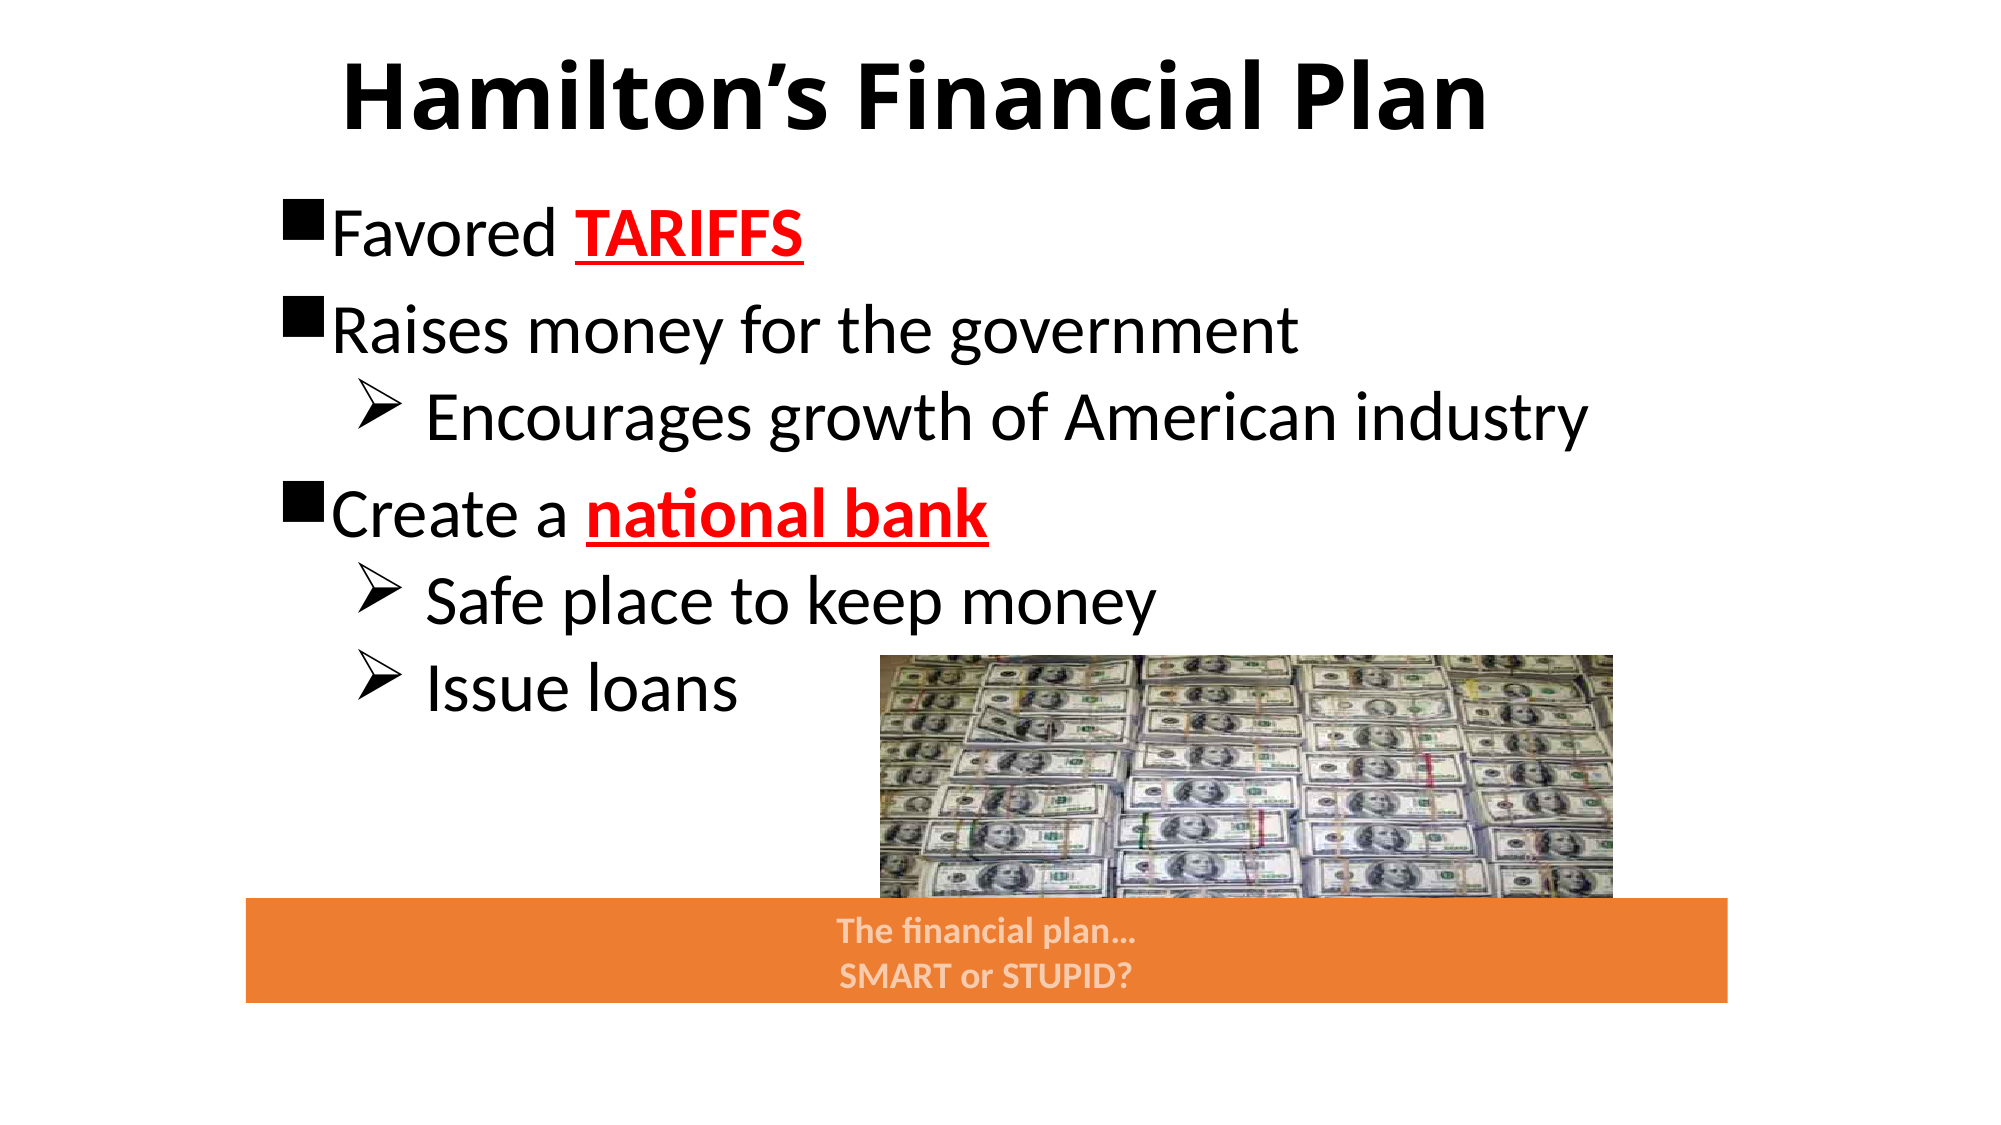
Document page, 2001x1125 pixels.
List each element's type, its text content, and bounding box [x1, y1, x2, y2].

list Favored TARIFFS Raises money for the government Encourages growth of American industry Create a national bank Safe place to keep money Issue loans [262, 187, 1613, 898]
text_box The financial plan… SMART or STUPID? [245, 898, 1728, 1003]
picture [880, 655, 1613, 930]
title Hamilton’s Financial Plan [324, 6, 1675, 194]
